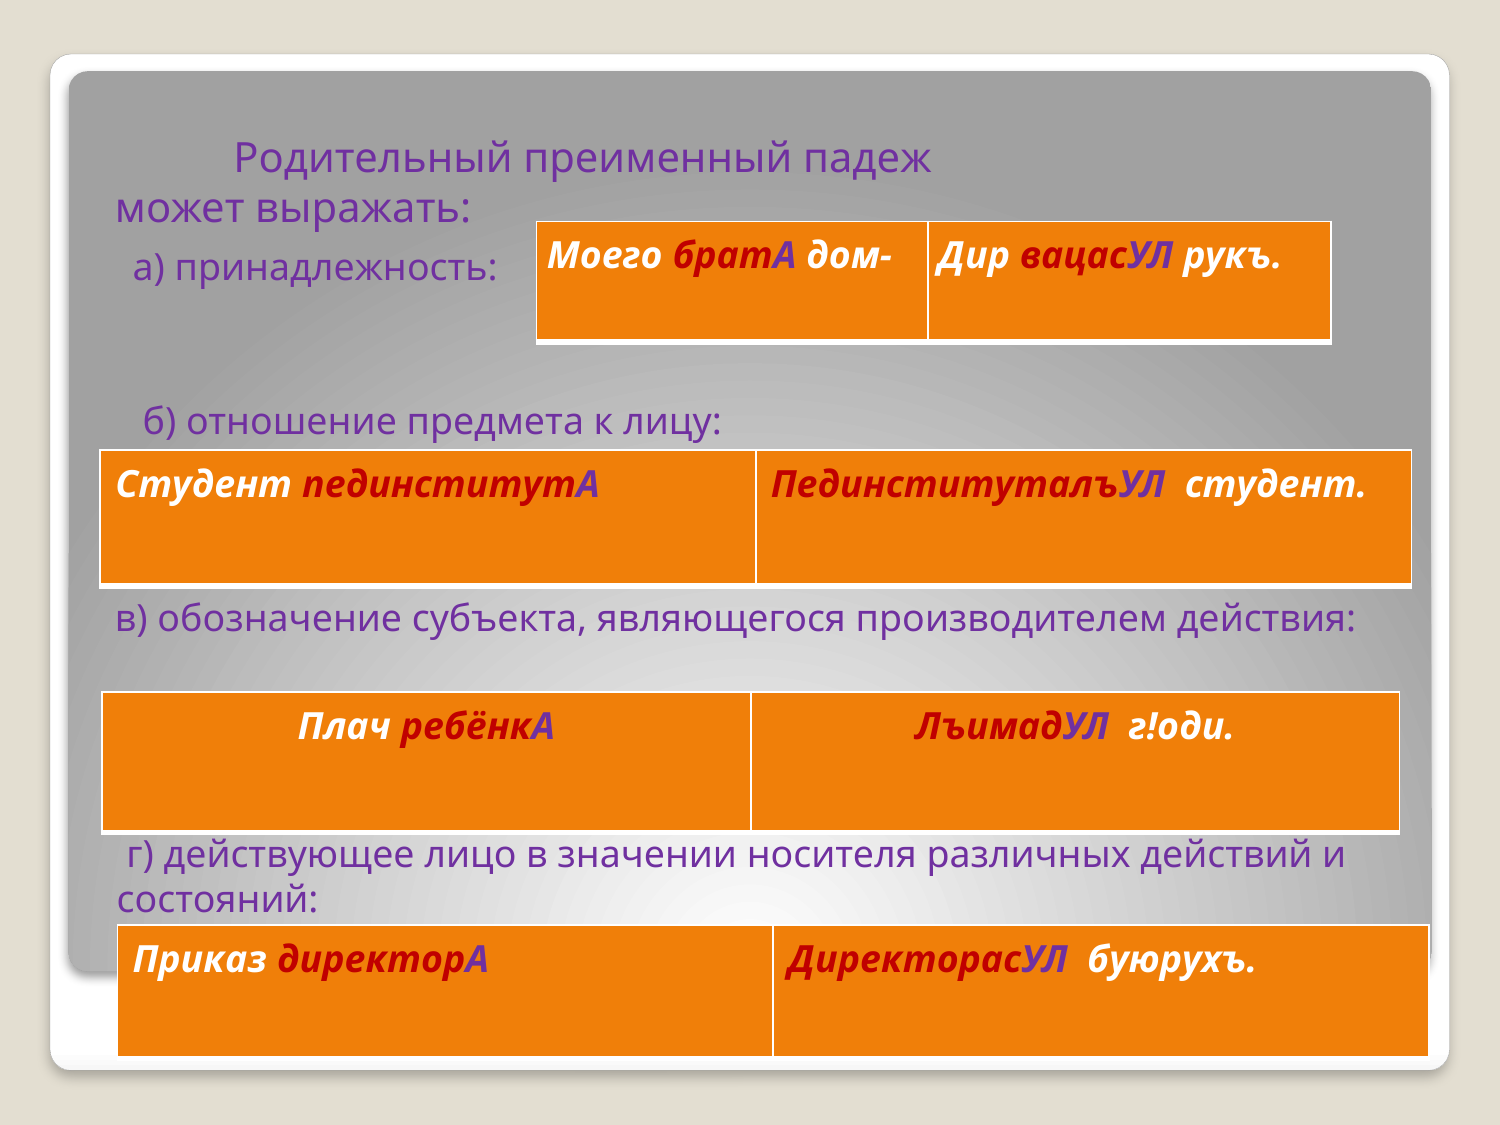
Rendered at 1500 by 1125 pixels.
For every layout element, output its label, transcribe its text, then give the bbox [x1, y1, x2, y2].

text_box а) принадлежность: [117, 235, 523, 296]
text_box Родительный преименный падеж может выражать: [100, 78, 1063, 238]
table_header Плач ребёнкА [103, 693, 750, 822]
table_header ЛъимадУЛ г!оди. [752, 693, 1399, 830]
table_header Приказ директорА [118, 926, 772, 1056]
table_header Моего братА дом- [537, 222, 927, 339]
text_box в) обозначение субъекта, являющегося производителем действия: [100, 586, 1400, 691]
text_box б) отношение предмета к лицу: [127, 389, 748, 450]
table_header Дир вацасУЛ рукъ. [929, 222, 1330, 339]
table_header Студент пединститутА [101, 451, 755, 583]
table_header ДиректорасУЛ буюрухъ. [774, 926, 1428, 1056]
text_box г) действующее лицо в значении носителя различных действий и состояний: [101, 822, 1365, 927]
table_header ПединституталъУЛ студент. [757, 451, 1411, 583]
